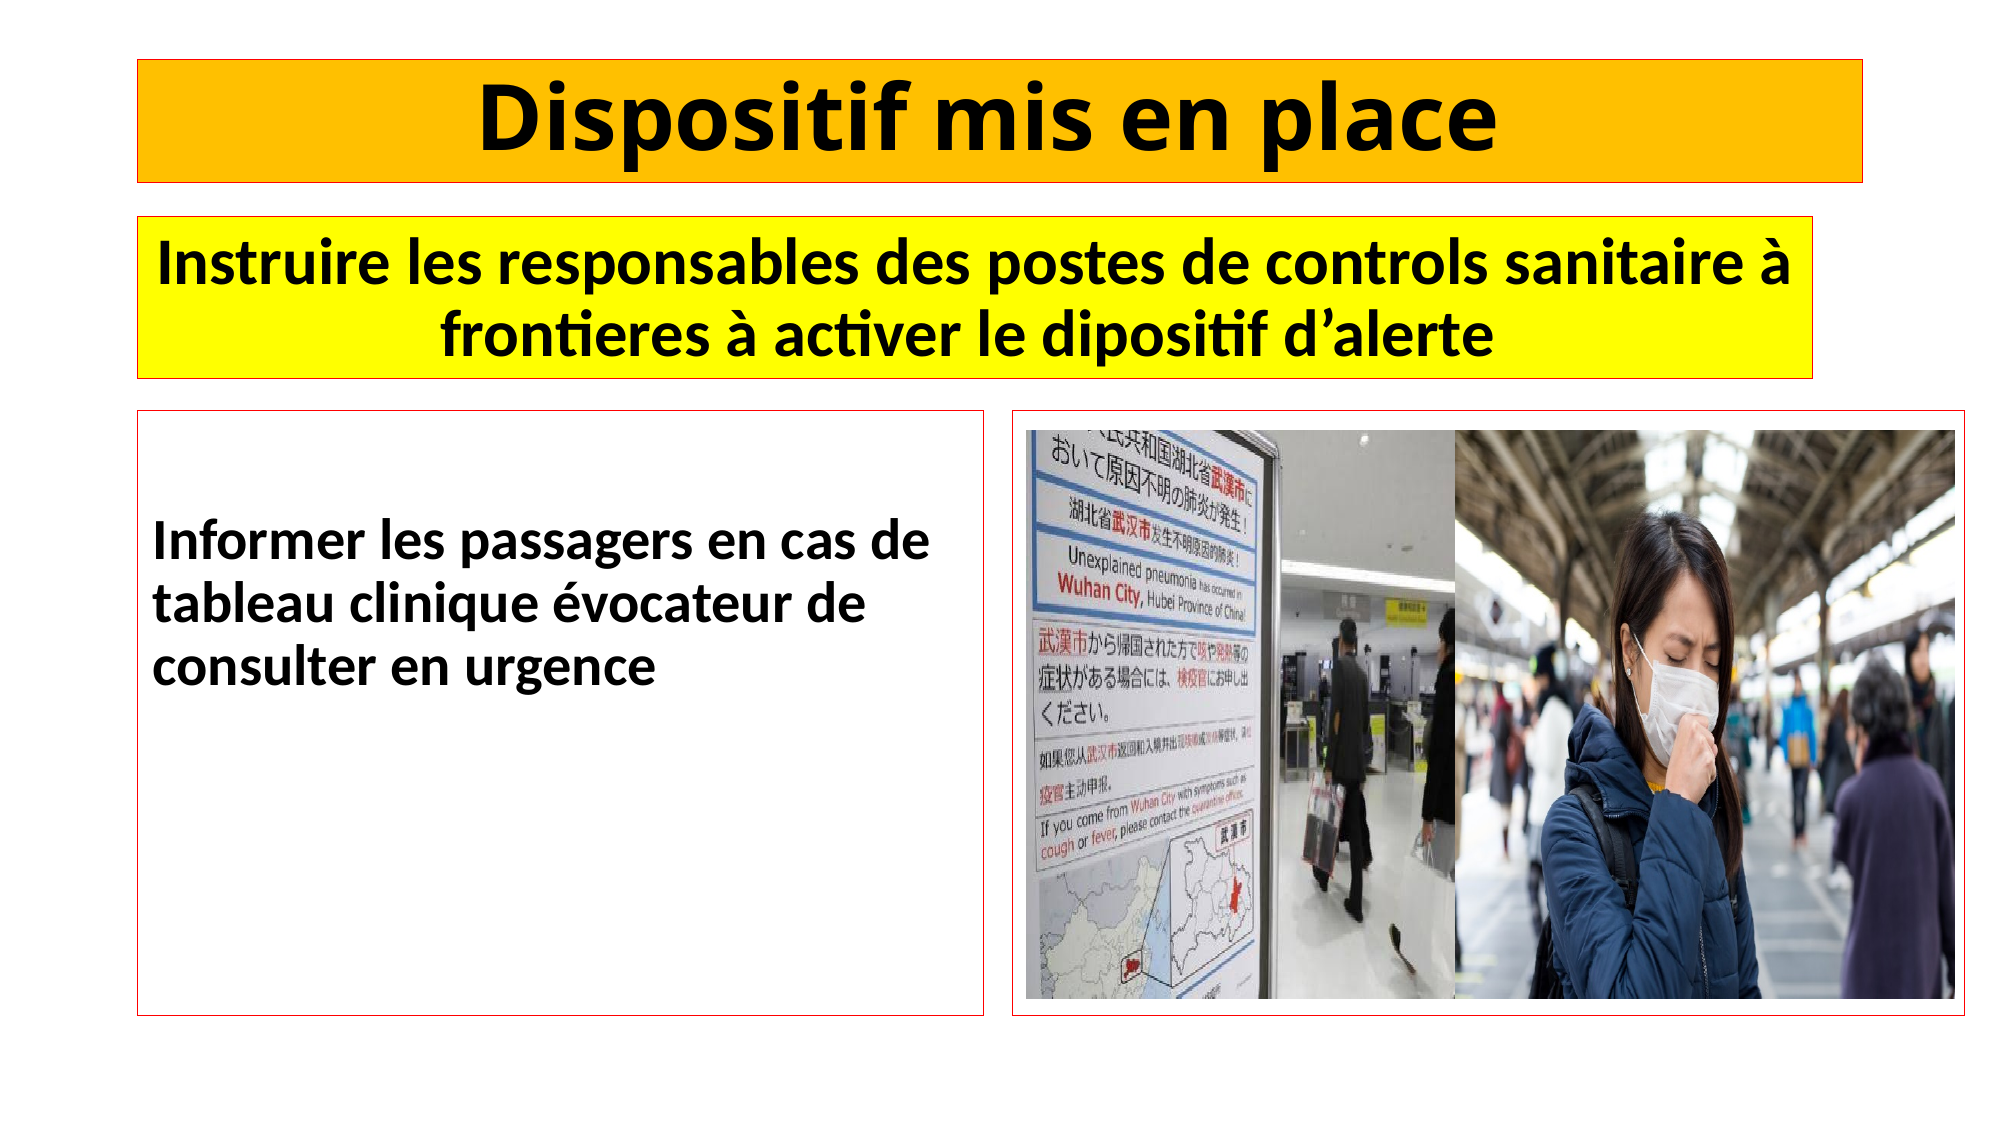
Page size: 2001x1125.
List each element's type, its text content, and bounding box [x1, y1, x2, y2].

title Dispositif mis en place [137, 59, 1863, 183]
list Instruire les responsables des postes de controls sanitaire à frontieres à activer le dipositif d’alerte [137, 216, 1813, 379]
list Informer les passagers en cas de tableau clinique évocateur de consulter en urgence [137, 410, 984, 1016]
list [1012, 410, 1965, 1016]
picture [1026, 430, 1955, 999]
